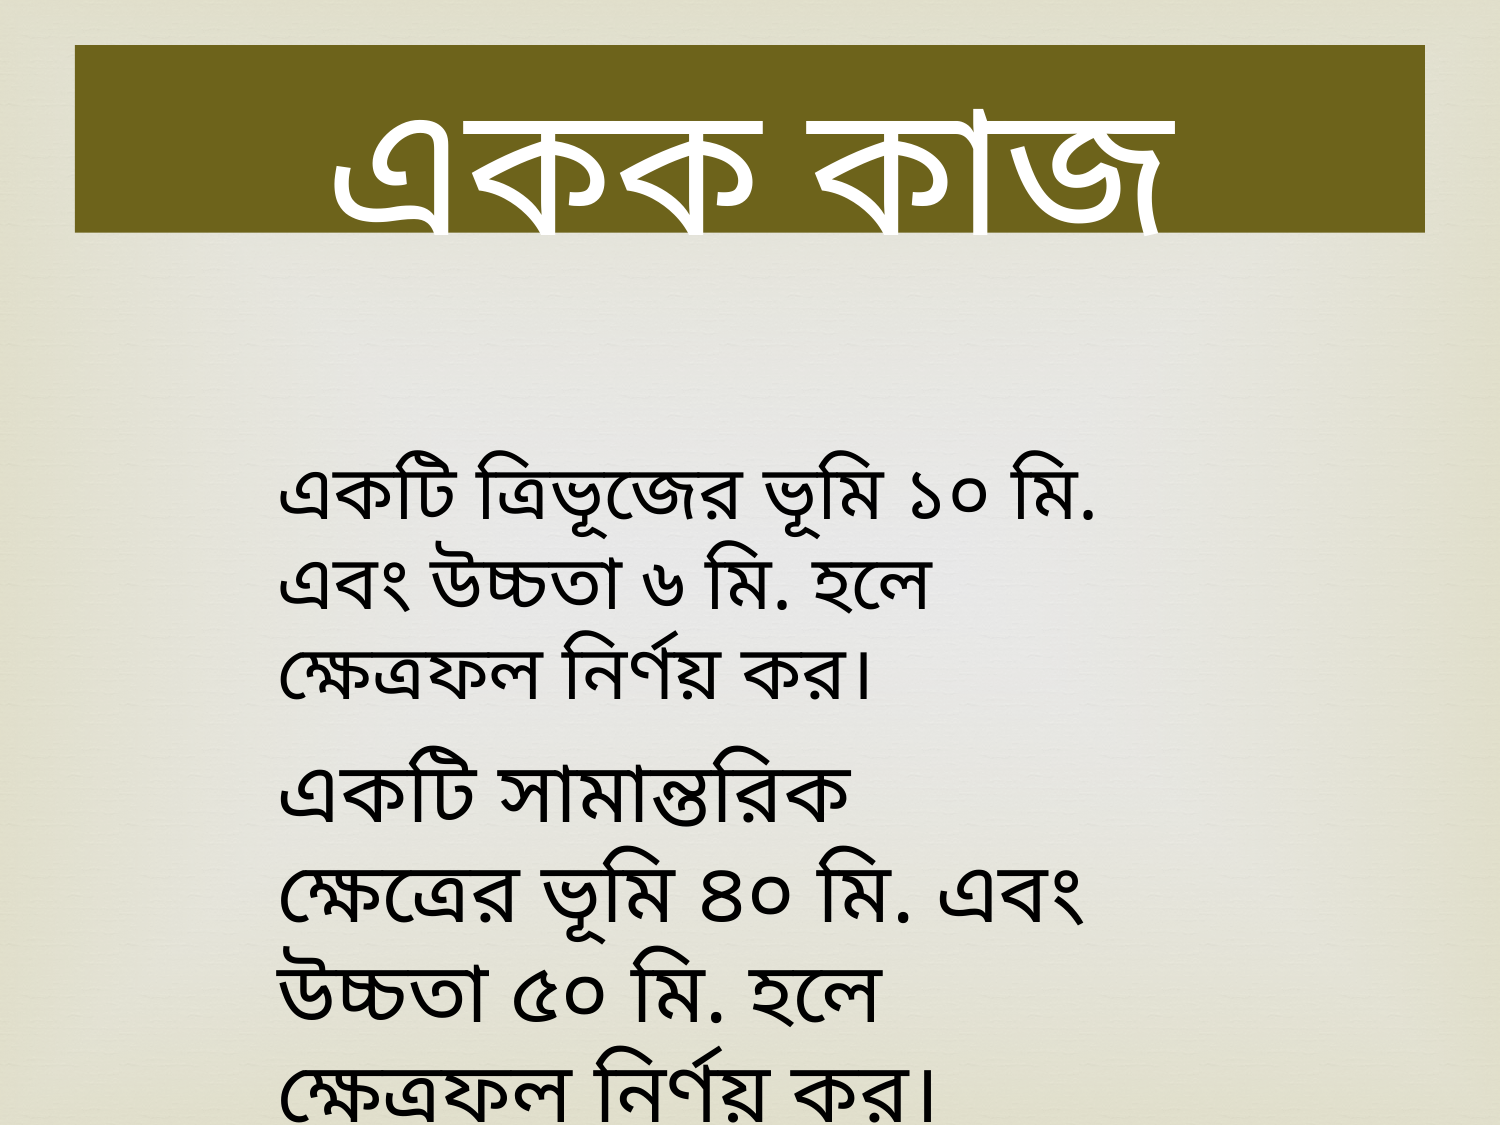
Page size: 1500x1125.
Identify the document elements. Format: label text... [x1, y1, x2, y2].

text_box একক কাজ [74, 45, 1425, 233]
text_box একটি ত্রিভূজের ভূমি ১০ মি. এবং উচ্চতা ৬ মি. হলে ক্ষেত্রফল নির্ণয় কর। [262, 437, 1125, 803]
text_box একটি সামান্তরিক ক্ষেত্রের ভূমি ৪০ মি. এবং উচ্চতা ৫০ মি. হলে ক্ষেত্রফল নির্ণয় কর। [262, 731, 1113, 1125]
